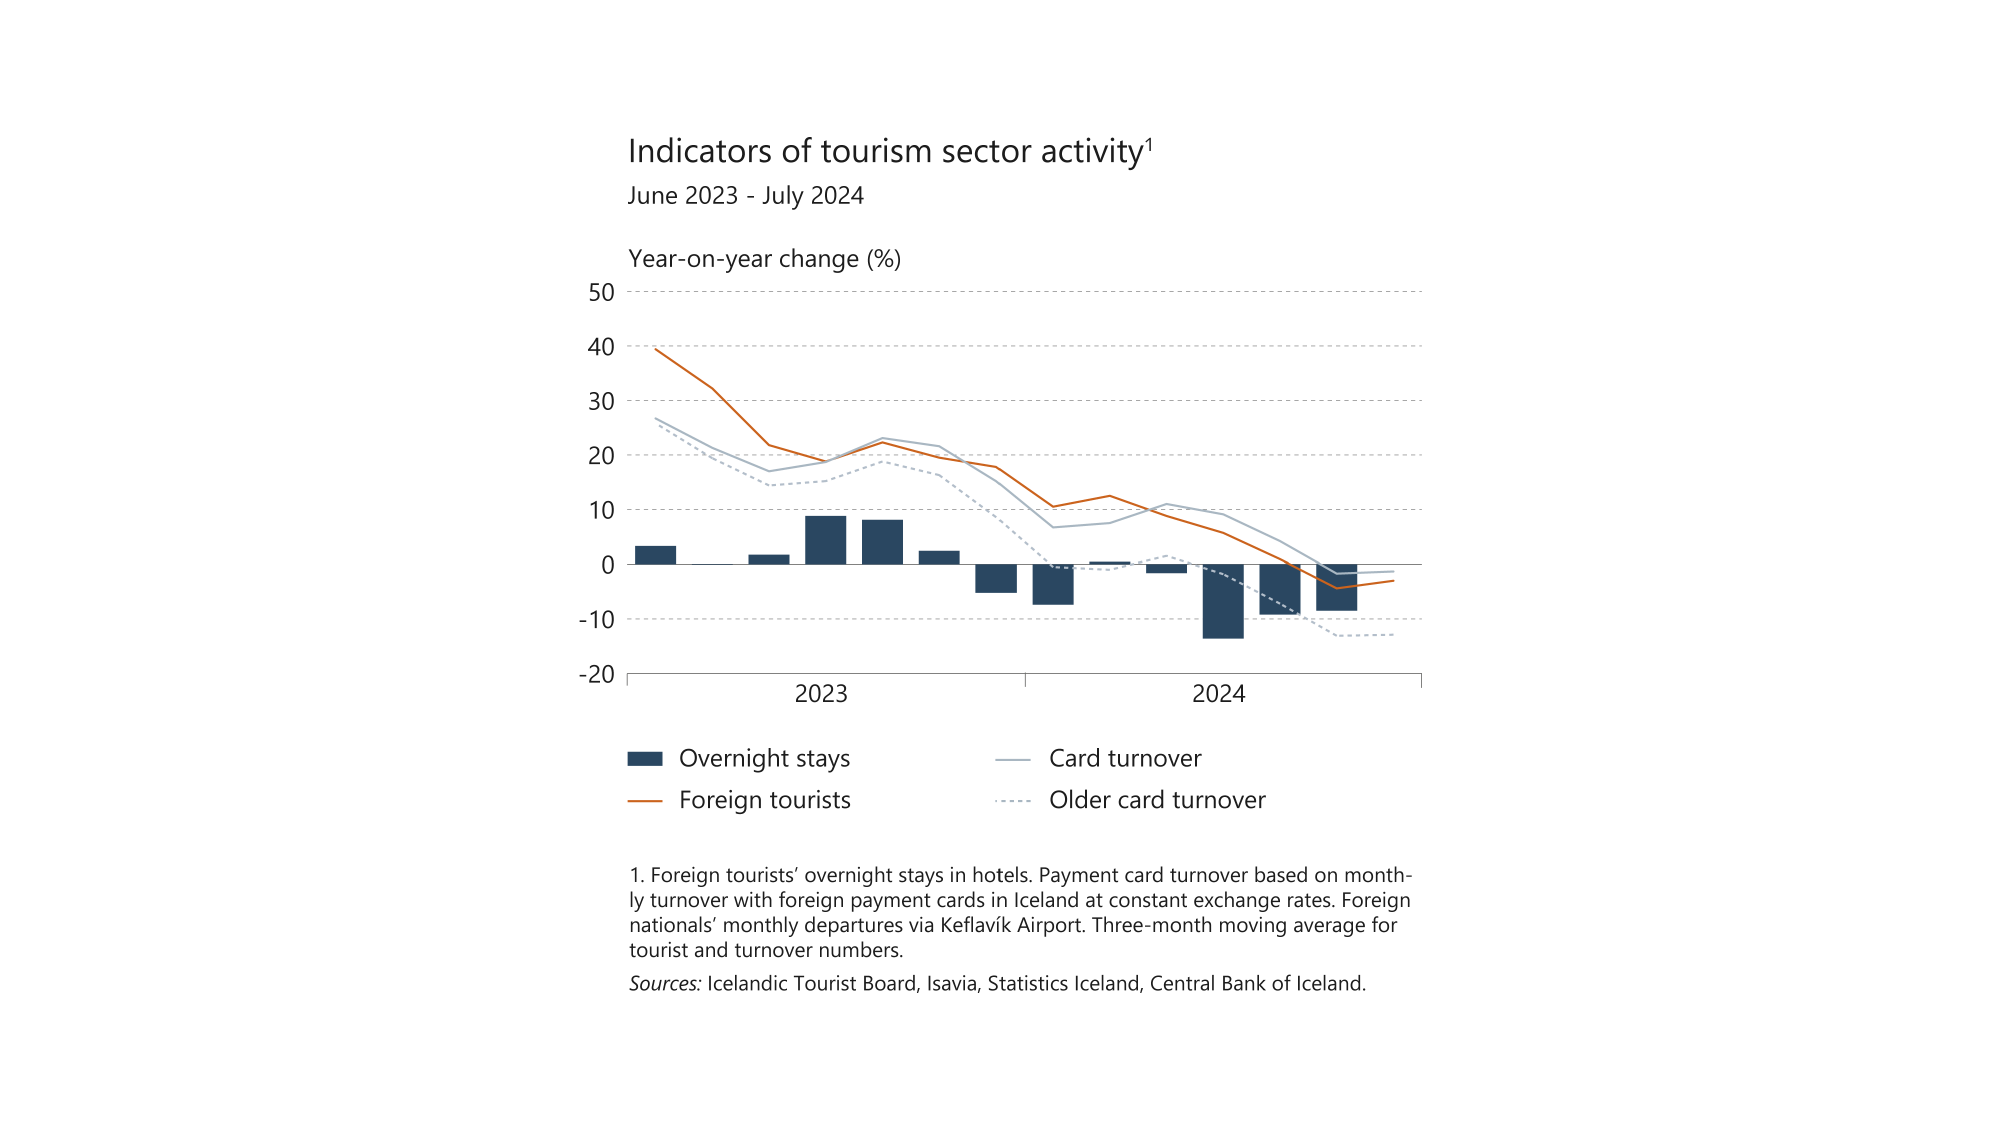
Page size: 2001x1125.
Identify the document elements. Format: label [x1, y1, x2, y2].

picture [577, 122, 1422, 1002]
